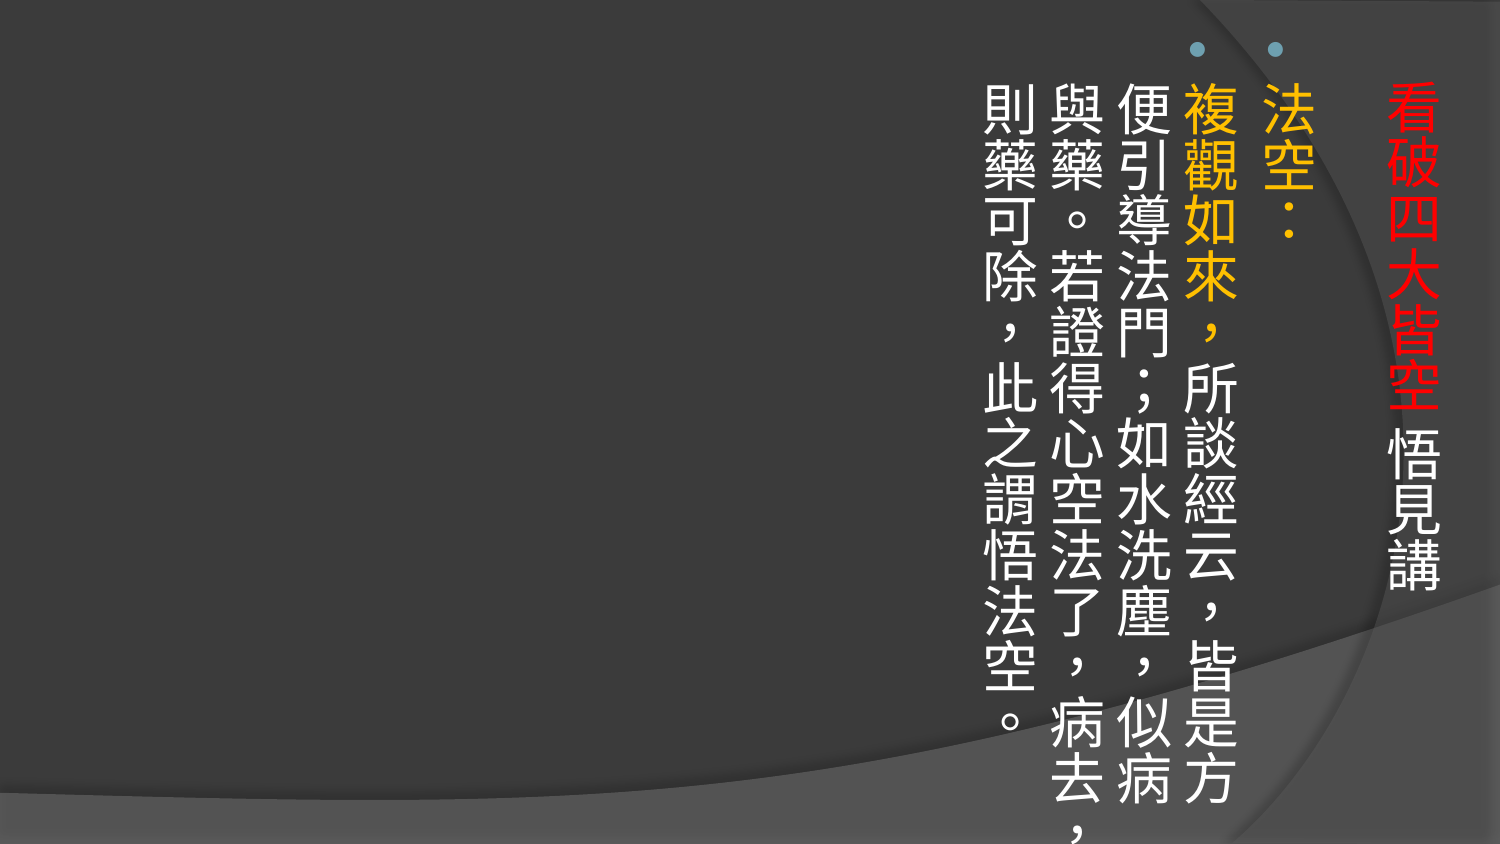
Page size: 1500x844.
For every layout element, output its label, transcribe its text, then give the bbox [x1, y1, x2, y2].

list 法空： 複觀如來，所談經云，皆是方便引導法門；如水洗塵，似病與藥。若證得心空法了，病去，則藥可除，此之謂悟法空。 [29, 20, 1353, 824]
title 看破四大皆空 悟見講 [1353, 43, 1473, 812]
